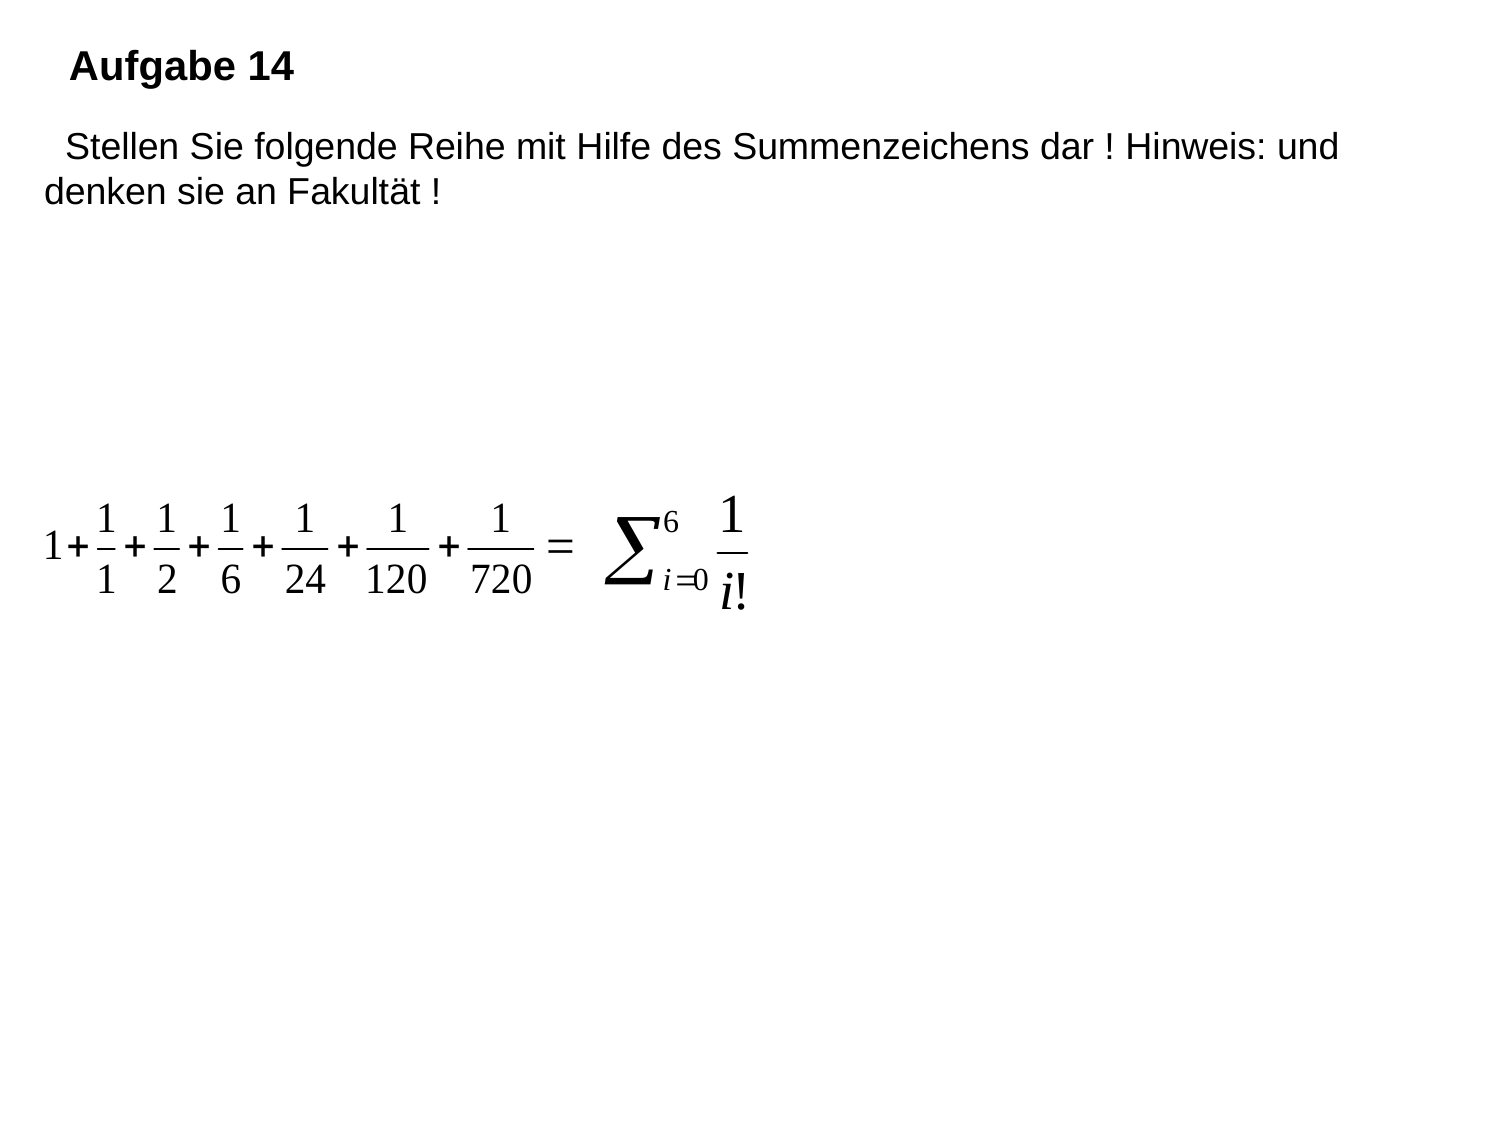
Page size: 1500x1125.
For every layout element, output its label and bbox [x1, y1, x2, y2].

text_box [54, 31, 310, 96]
text_box [0, 479, 1500, 623]
text_box [29, 114, 1394, 220]
